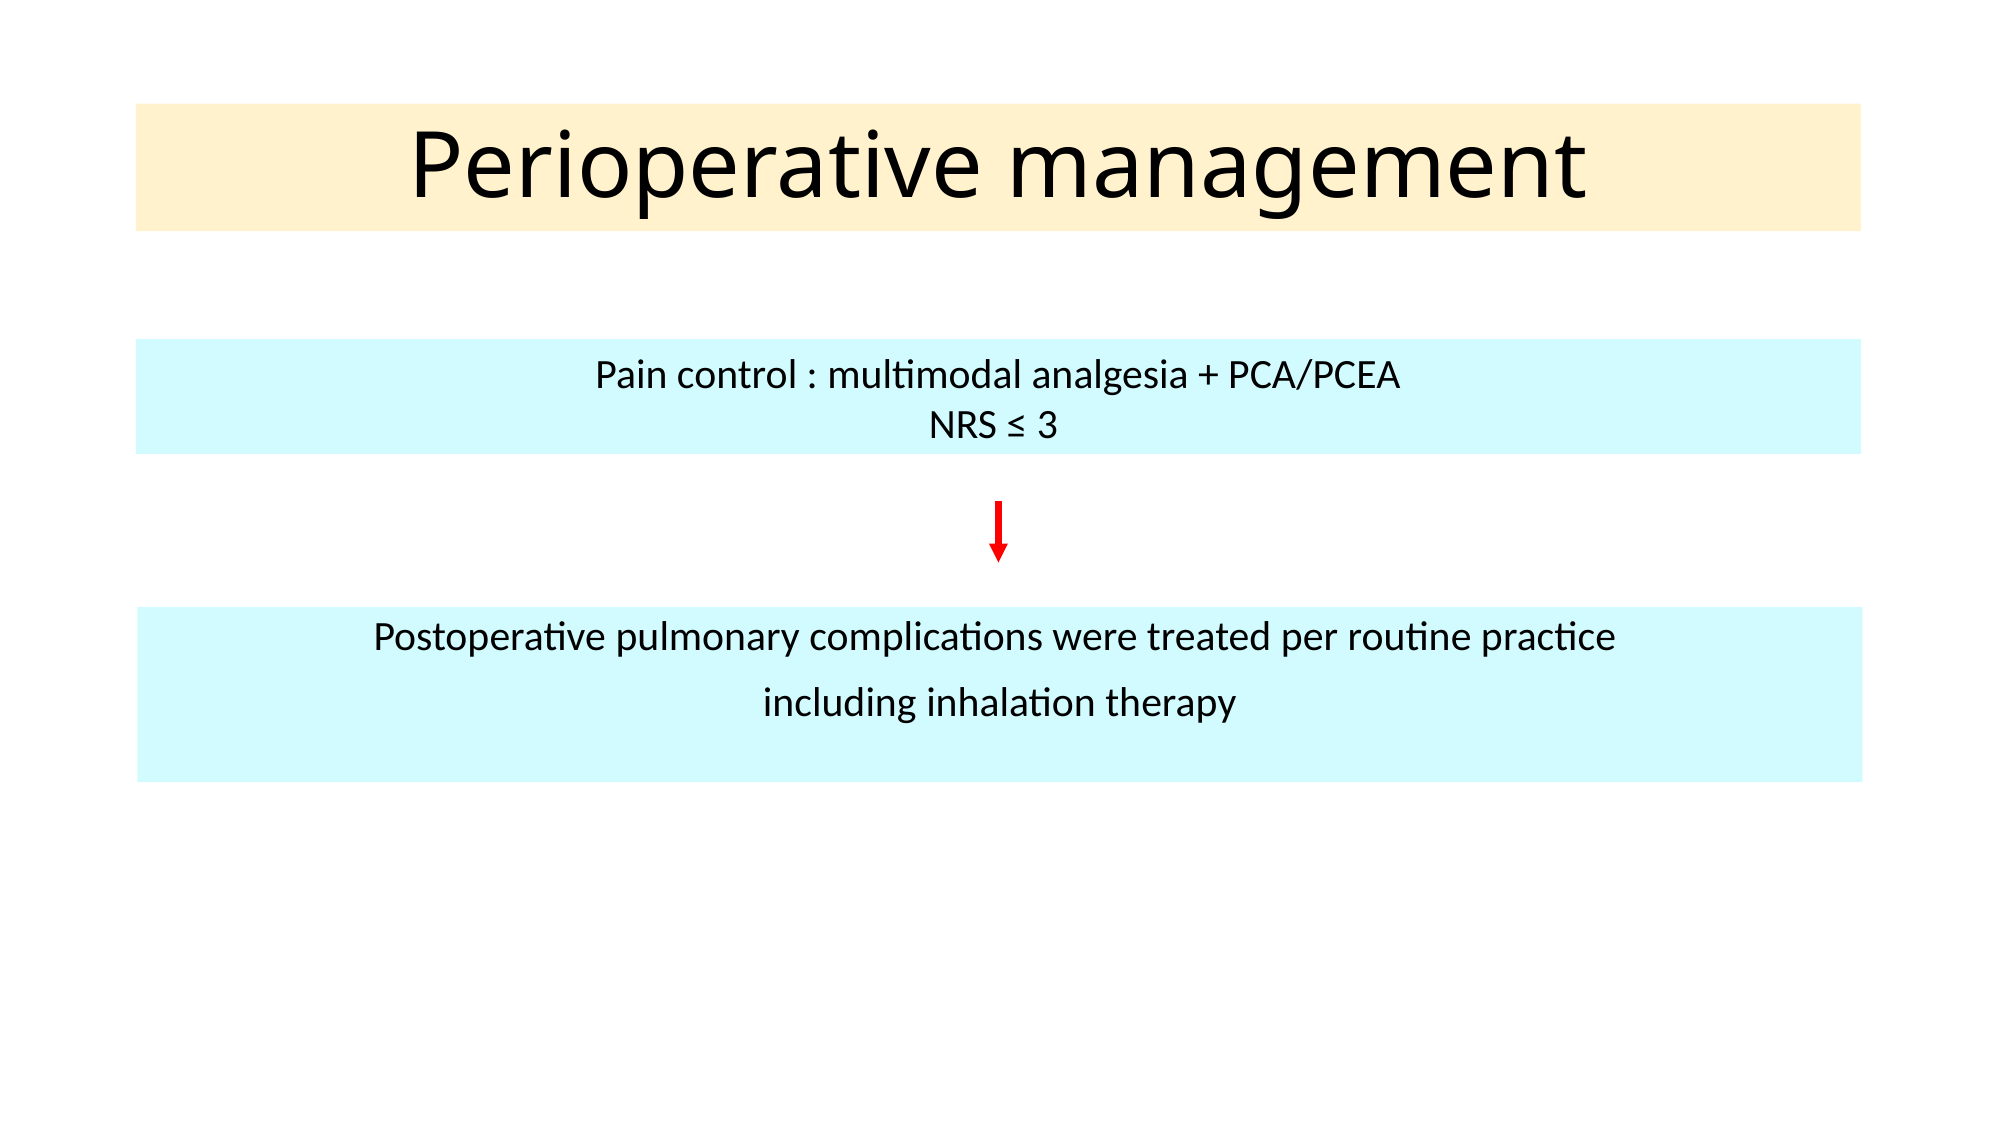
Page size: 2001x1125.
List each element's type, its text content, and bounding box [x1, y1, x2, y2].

text_box Pain control : multimodal analgesia + PCA/PCEA NRS ≤ 3 [135, 339, 1861, 454]
title Perioperative management [135, 103, 1861, 232]
list Postoperative pulmonary complications were treated per routine practice including inhalation therapy [137, 607, 1863, 783]
